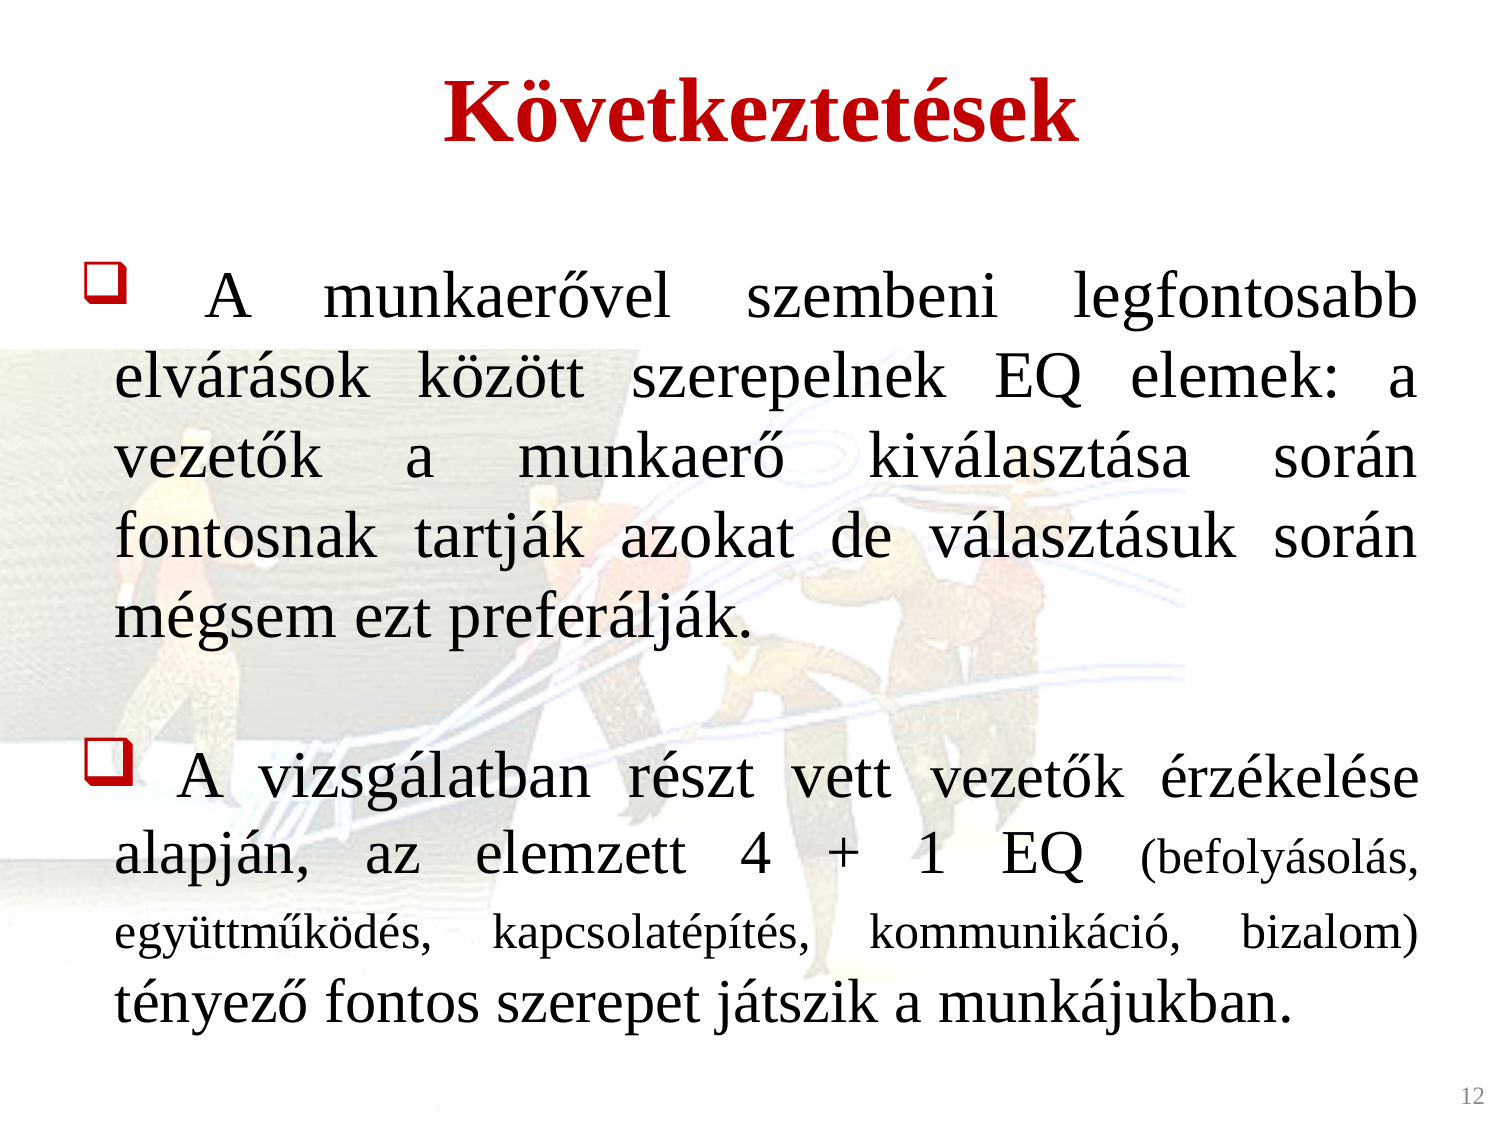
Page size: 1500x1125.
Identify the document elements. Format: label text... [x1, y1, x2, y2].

slide_number 12 [1190, 1065, 1500, 1125]
text_box Következtetések [64, 42, 1459, 173]
picture [0, 349, 1186, 1125]
text_box A munkaerővel szembeni legfontosabb elvárások között szerepelnek EQ elemek: a vezetők a munkaerő kiválasztása során fontosnak tartják azokat de választásuk során mégsem ezt preferálják. A vizsgálatban részt vett vezetők érzékelése alapján, az elemzett 4 + 1 EQ (befolyásolás, együttműködés, kapcsolatépítés, kommunikáció, bizalom) tényező fontos szerepet játszik a munkájukban. [64, 243, 1436, 1043]
